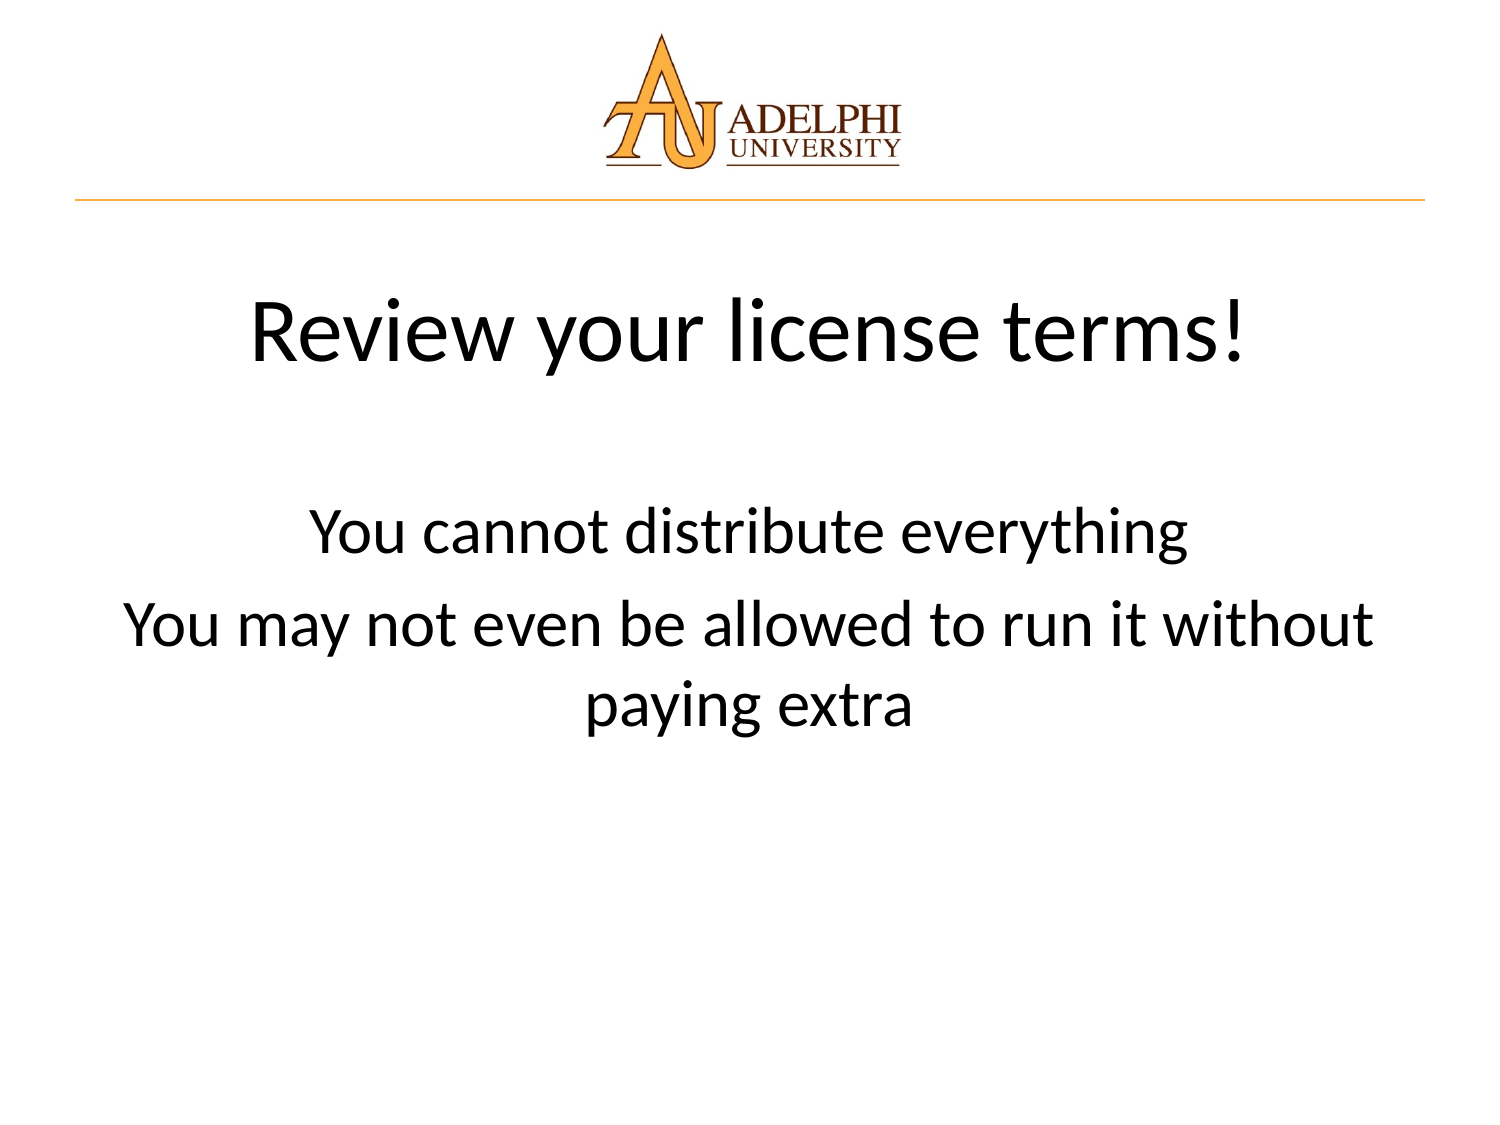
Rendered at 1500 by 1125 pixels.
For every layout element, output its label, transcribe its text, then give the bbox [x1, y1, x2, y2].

picture [583, 12, 915, 194]
list Review your license terms! You cannot distribute everything You may not even be allowed to run it without paying extra [75, 262, 1425, 1005]
